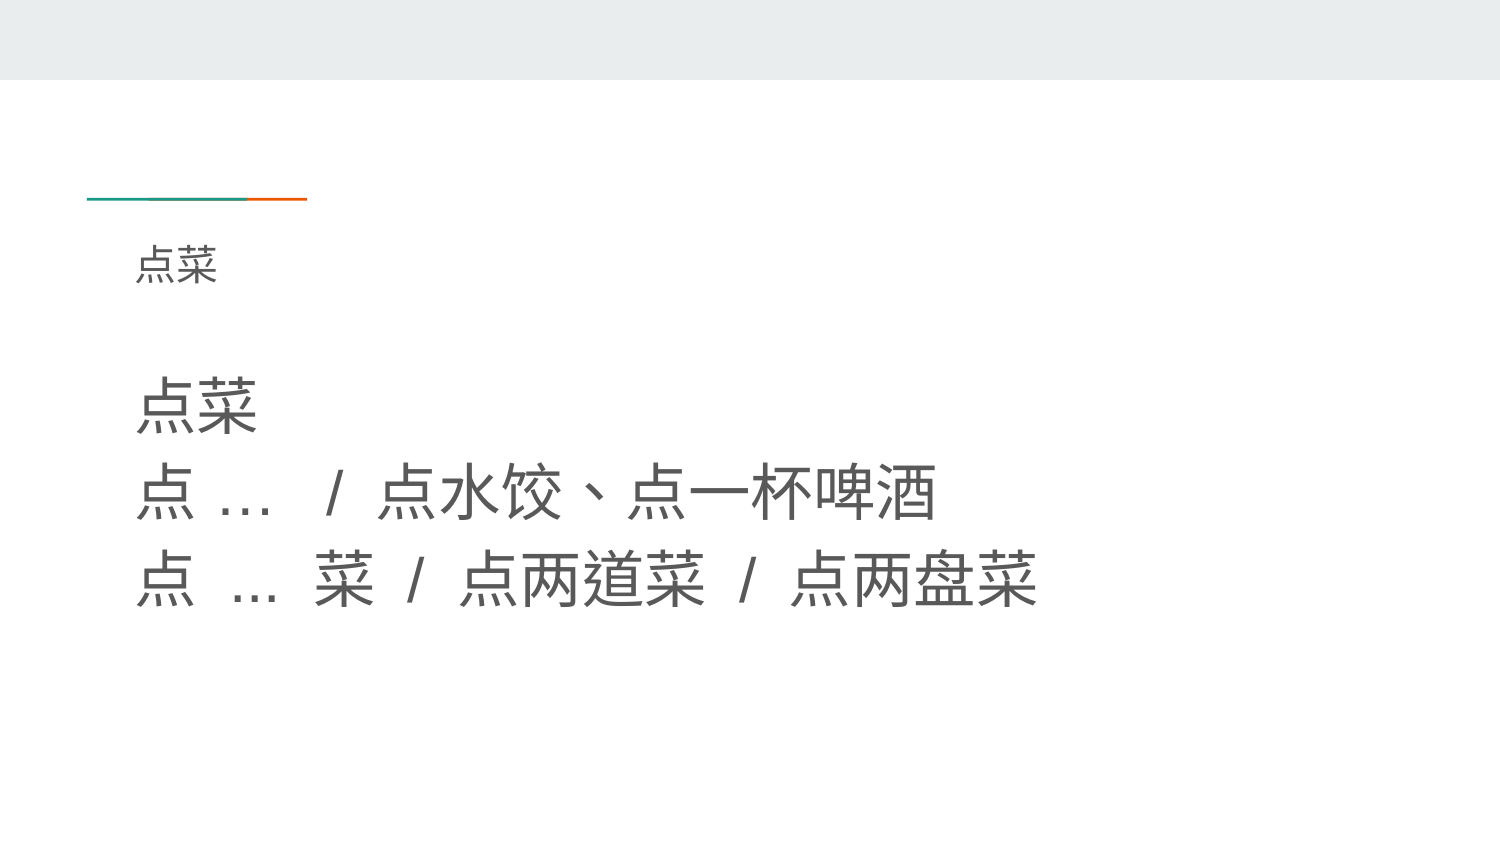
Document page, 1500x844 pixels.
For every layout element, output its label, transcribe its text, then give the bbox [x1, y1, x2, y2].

list 点菜 点 … / 点水饺、点一杯啤酒 点 ... 菜 / 点两道菜 / 点两盘菜 [119, 341, 1381, 712]
title 点菜 [119, 216, 1381, 305]
